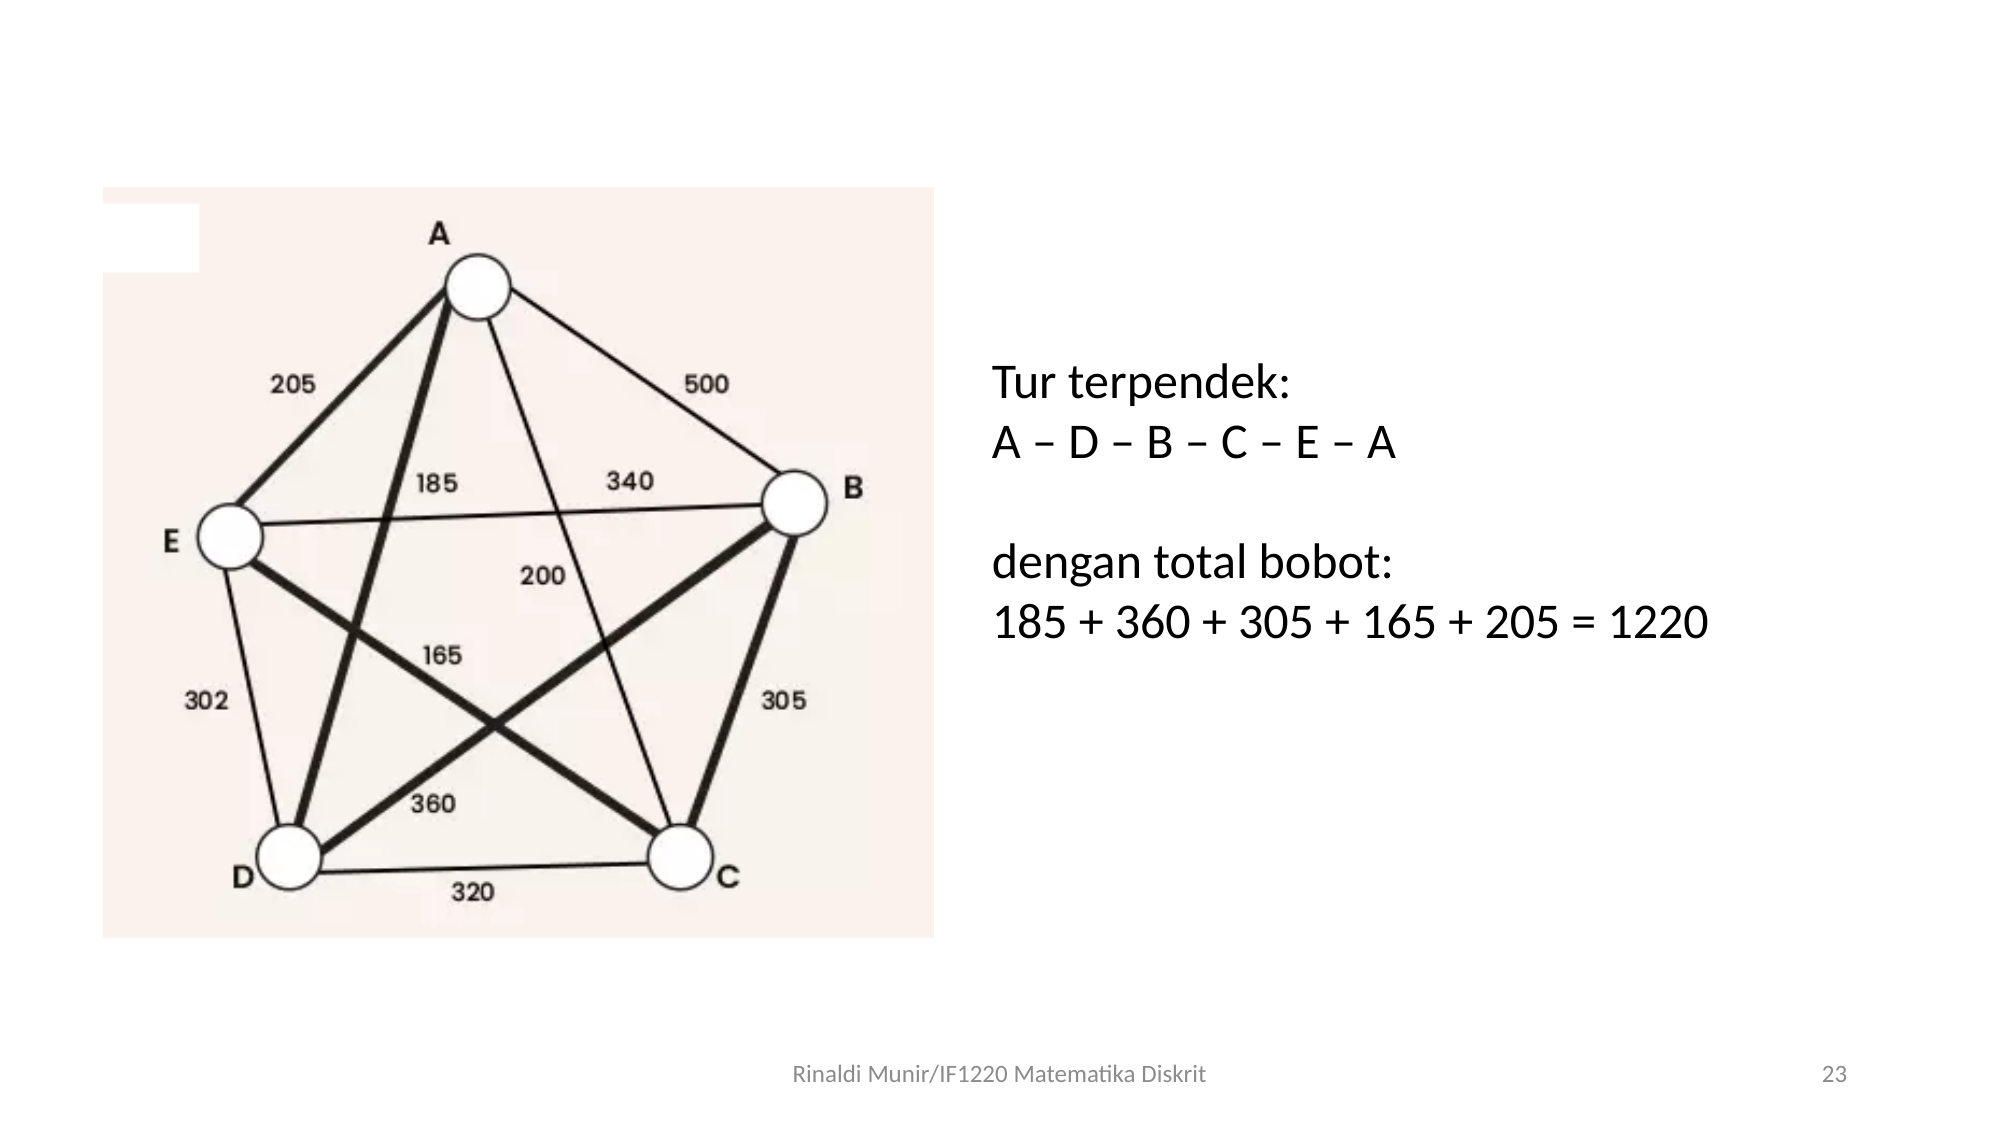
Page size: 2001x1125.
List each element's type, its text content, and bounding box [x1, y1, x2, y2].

text_box Tur terpendek: A – D – B – C – E – A dengan total bobot: 185 + 360 + 305 + 165 + 205 = 1220 [977, 341, 1736, 657]
footer Rinaldi Munir/IF1220 Matematika Diskrit [662, 1042, 1338, 1103]
slide_number 23 [1412, 1042, 1863, 1103]
picture [103, 187, 934, 938]
